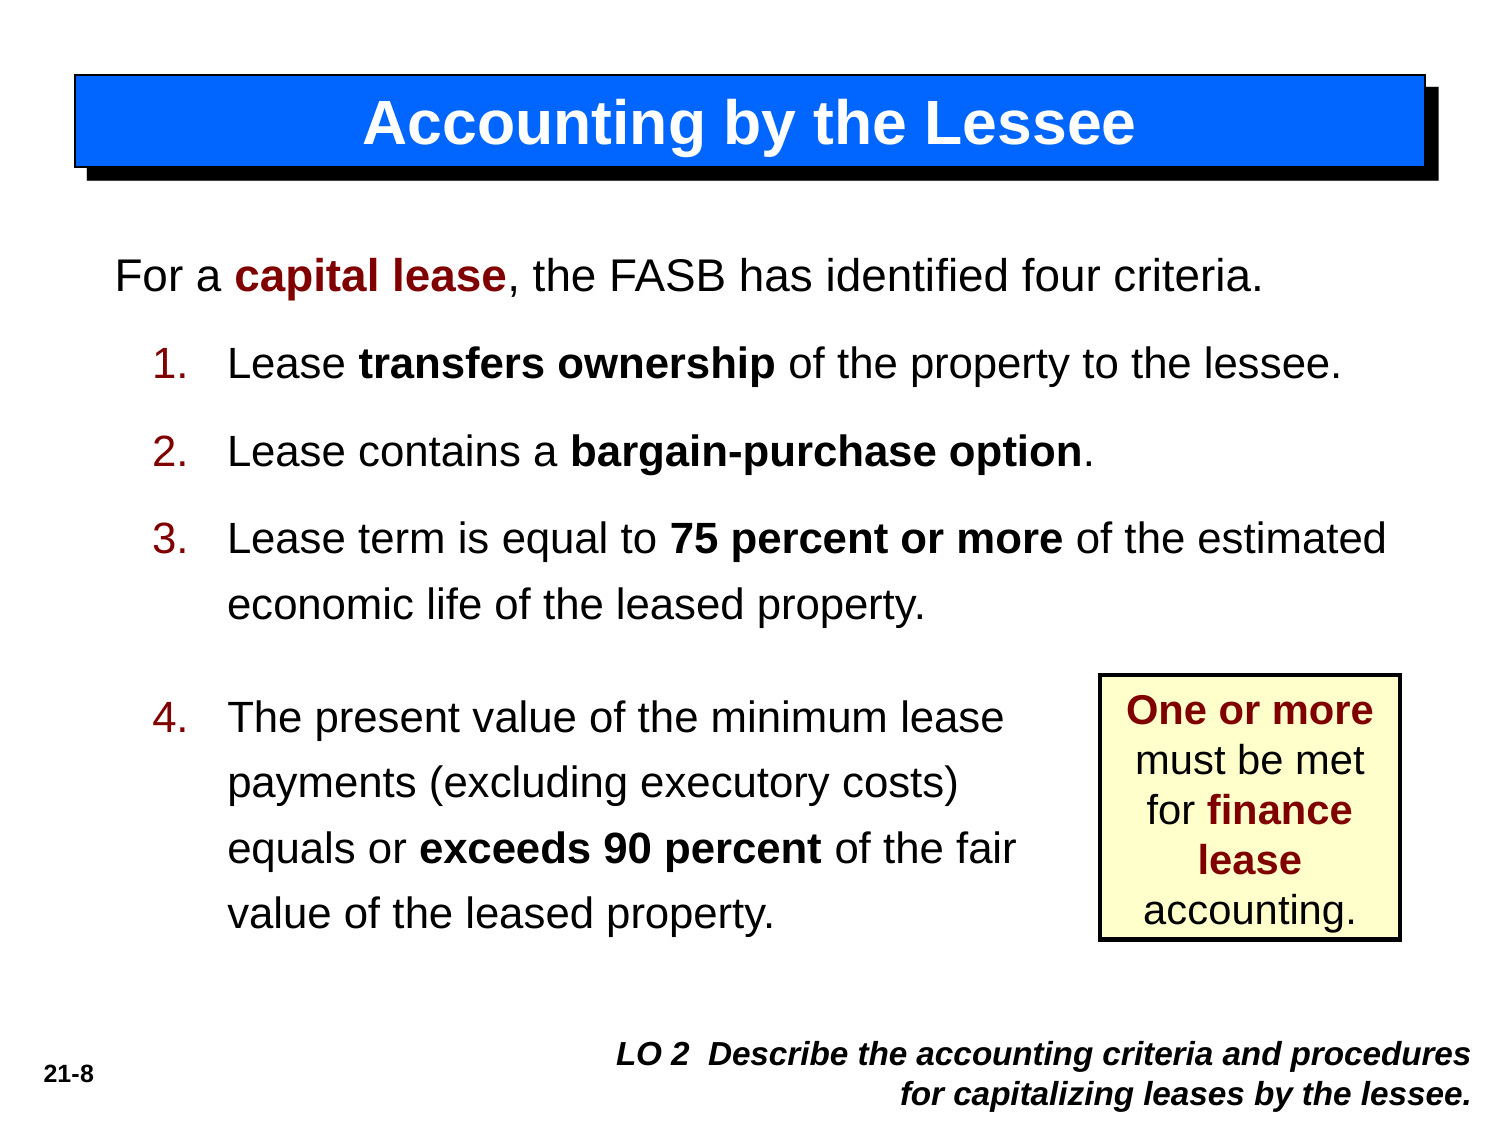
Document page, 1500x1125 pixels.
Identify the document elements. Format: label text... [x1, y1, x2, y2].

text_box For a capital lease, the FASB has identified four criteria. Lease transfers ownership of the property to the lessee. Lease contains a bargain-purchase option. Lease term is equal to 75 percent or more of the estimated economic life of the leased property. [99, 224, 1463, 636]
text_box The present value of the minimum lease payments (excluding executory costs) equals or exceeds 90 percent of the fair value of the leased property. [99, 667, 1038, 946]
text_box LO 2 Describe the accounting criteria and procedures for capitalizing leases by the lessee. [574, 1024, 1488, 1120]
text_box One or more must be met for finance lease accounting. [1099, 675, 1400, 940]
text_box Accounting by the Lessee [74, 75, 1425, 167]
